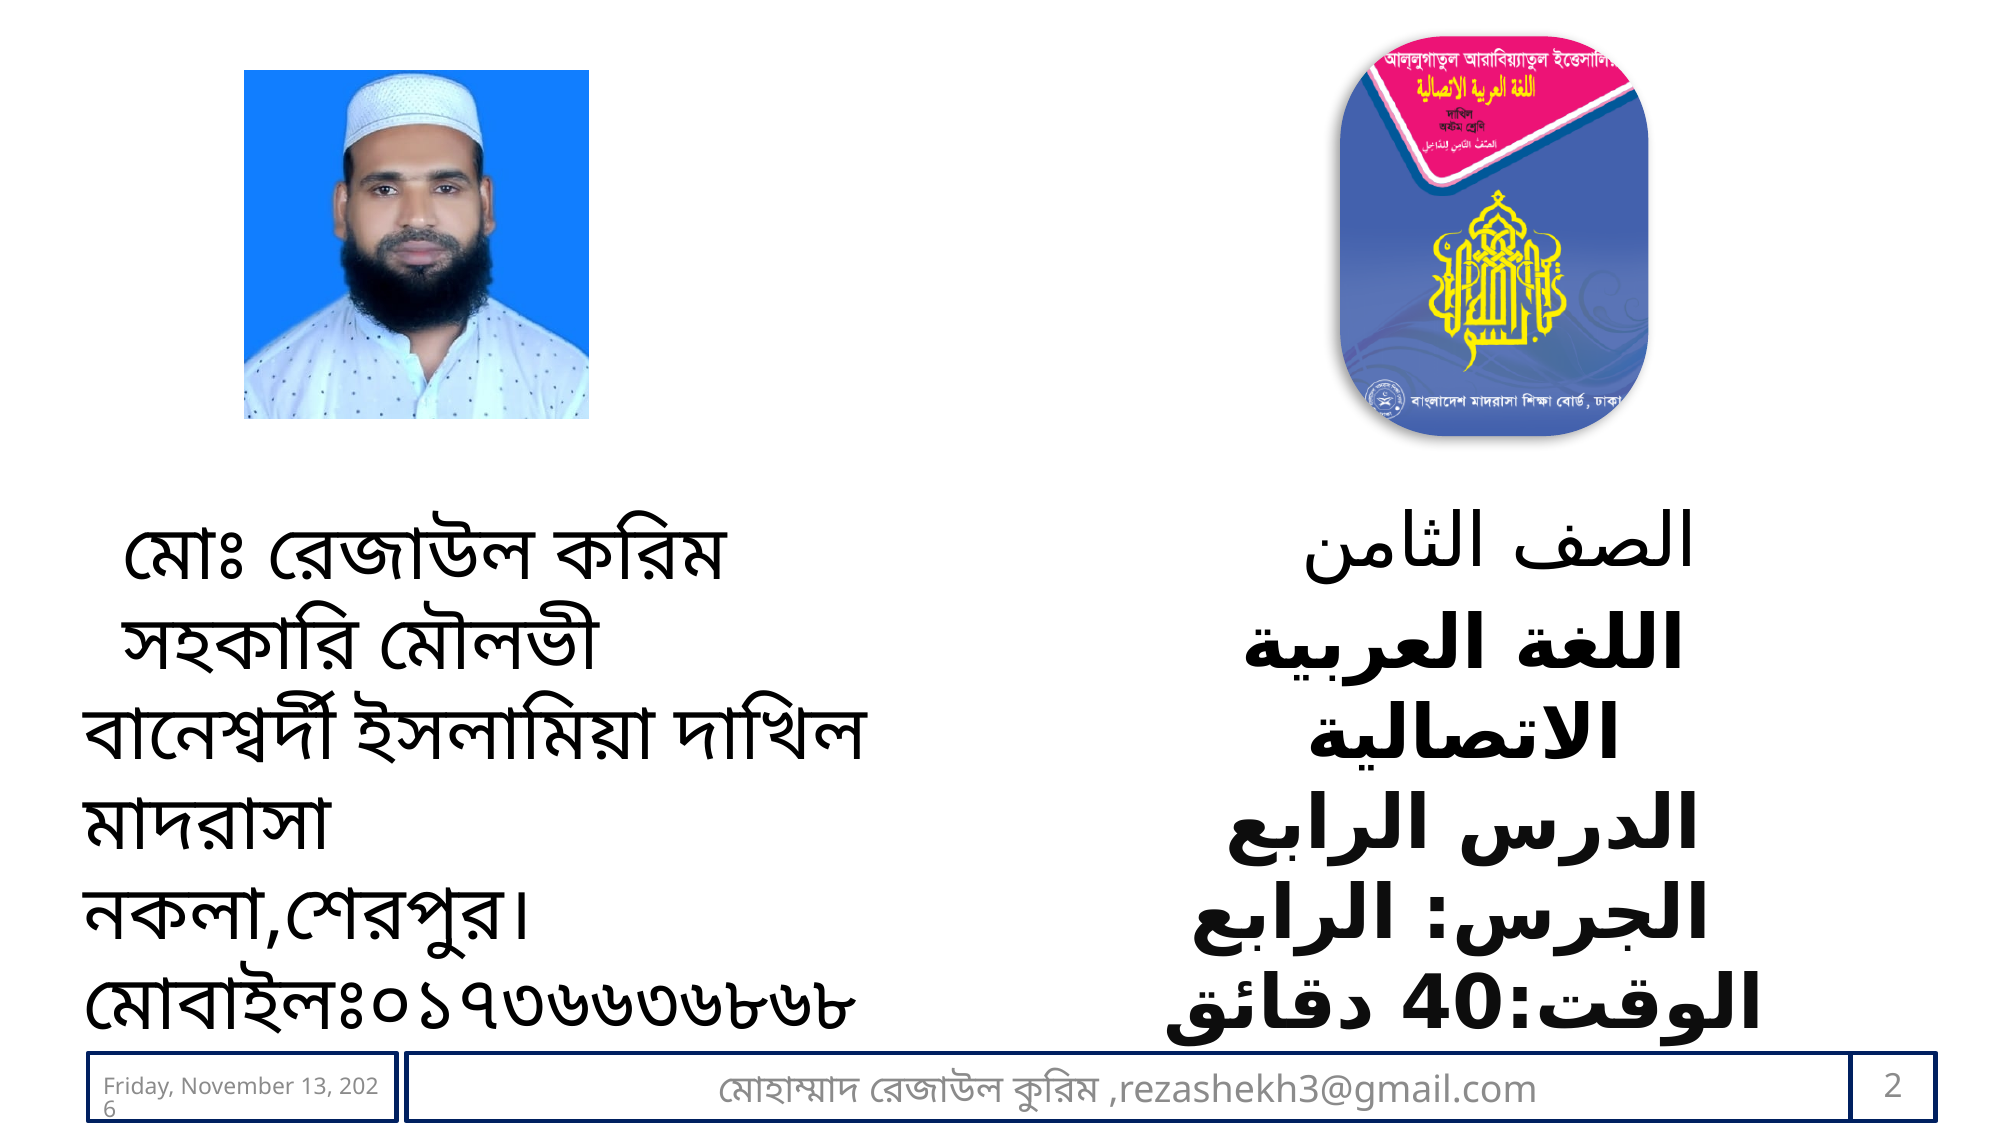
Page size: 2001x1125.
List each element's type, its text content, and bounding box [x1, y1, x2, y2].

slide_number 2 [1848, 1051, 1938, 1123]
picture [244, 70, 589, 419]
text_box الصف الثامن اللغة العربية الاتصالية الدرس الرابع الجرس: الرابع الوقت:40 دقائق [1077, 421, 1850, 1051]
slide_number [86, 1053, 399, 1123]
footer মোহাম্মাদ রেজাউল কুরিম ,rezashekh3@gmail.com [404, 1051, 1848, 1123]
text_box মোঃ রেজাউল করিম সহকারি মৌলভী বানেশ্বর্দী ইসলামিয়া দাখিল মাদরাসা নকলা,শেরপুর। মোবাইলঃ০১৭৩৬৬৩৬৮৬৮ [69, 497, 1000, 1053]
picture [1340, 36, 1649, 437]
